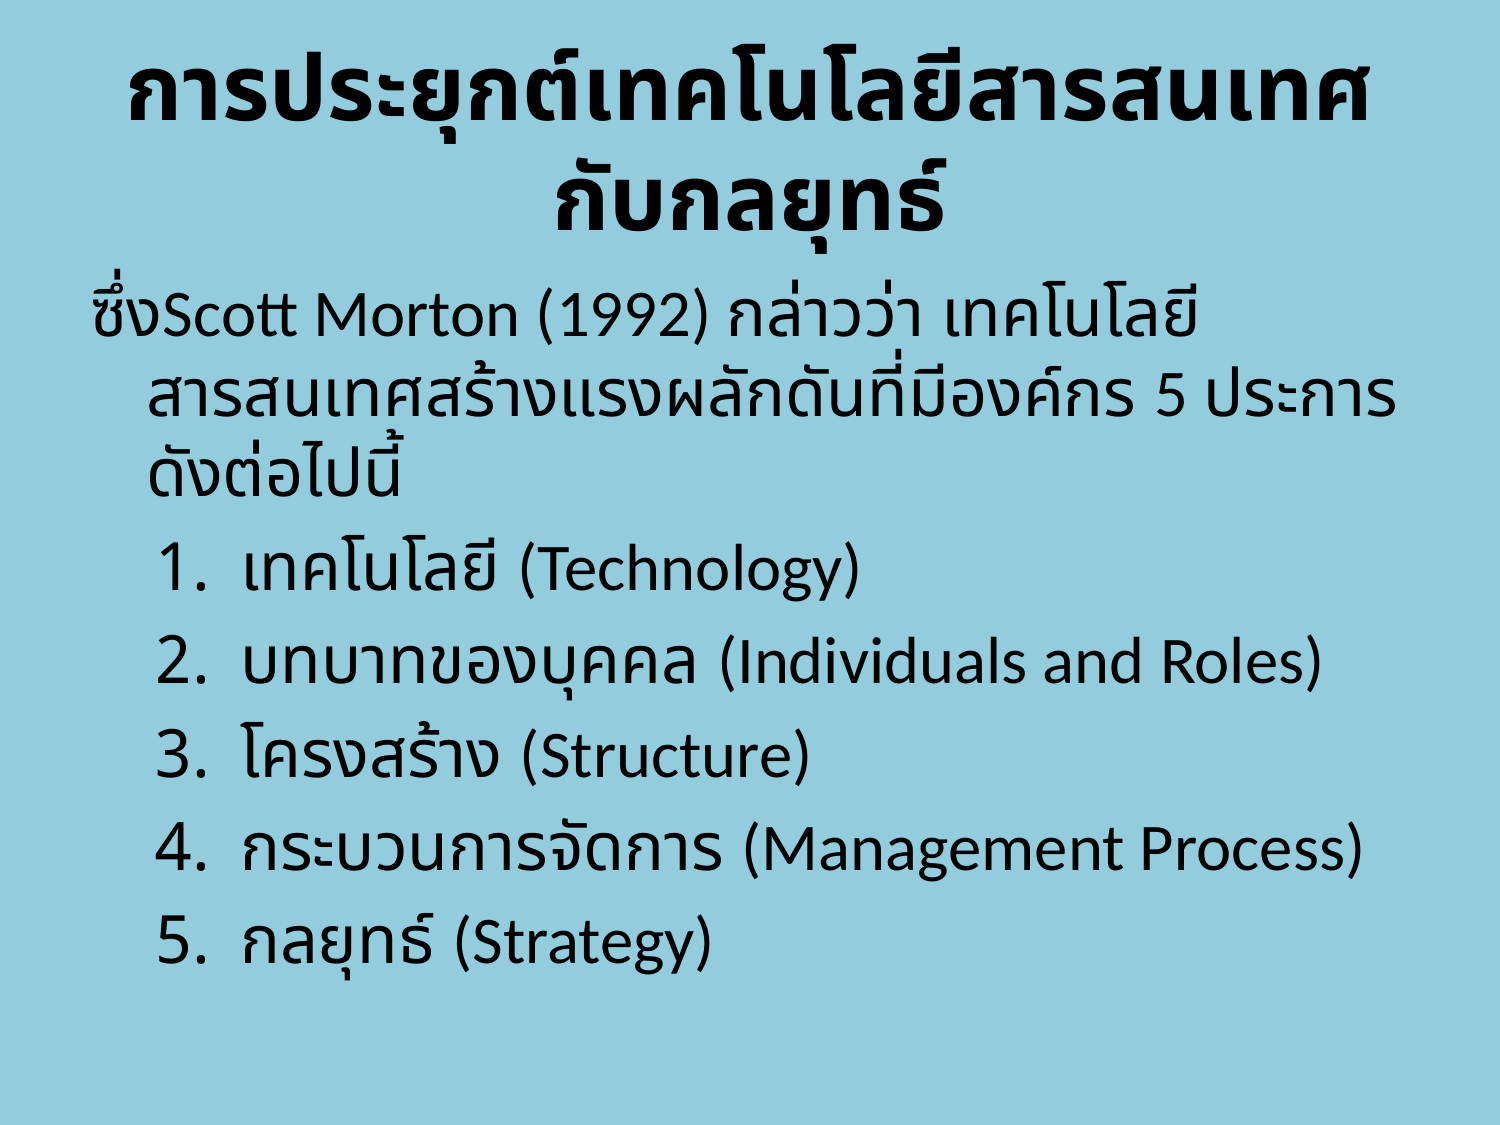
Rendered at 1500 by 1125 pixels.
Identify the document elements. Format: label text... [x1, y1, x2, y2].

list ซึ่งScott Morton (1992) กล่าวว่า เทคโนโลยีสารสนเทศสร้างแรงผลักดันที่มีองค์กร 5 ประการ ดังต่อไปนี้ เทคโนโลยี (Technology) บทบาทของบุคคล (Individuals and Roles) โครงสร้าง (Structure) กระบวนการจัดการ (Management Process) กลยุทธ์ (Strategy) [75, 262, 1425, 1005]
title การประยุกต์เทคโนโลยีสารสนเทศกับกลยุทธ์ [75, 45, 1425, 233]
